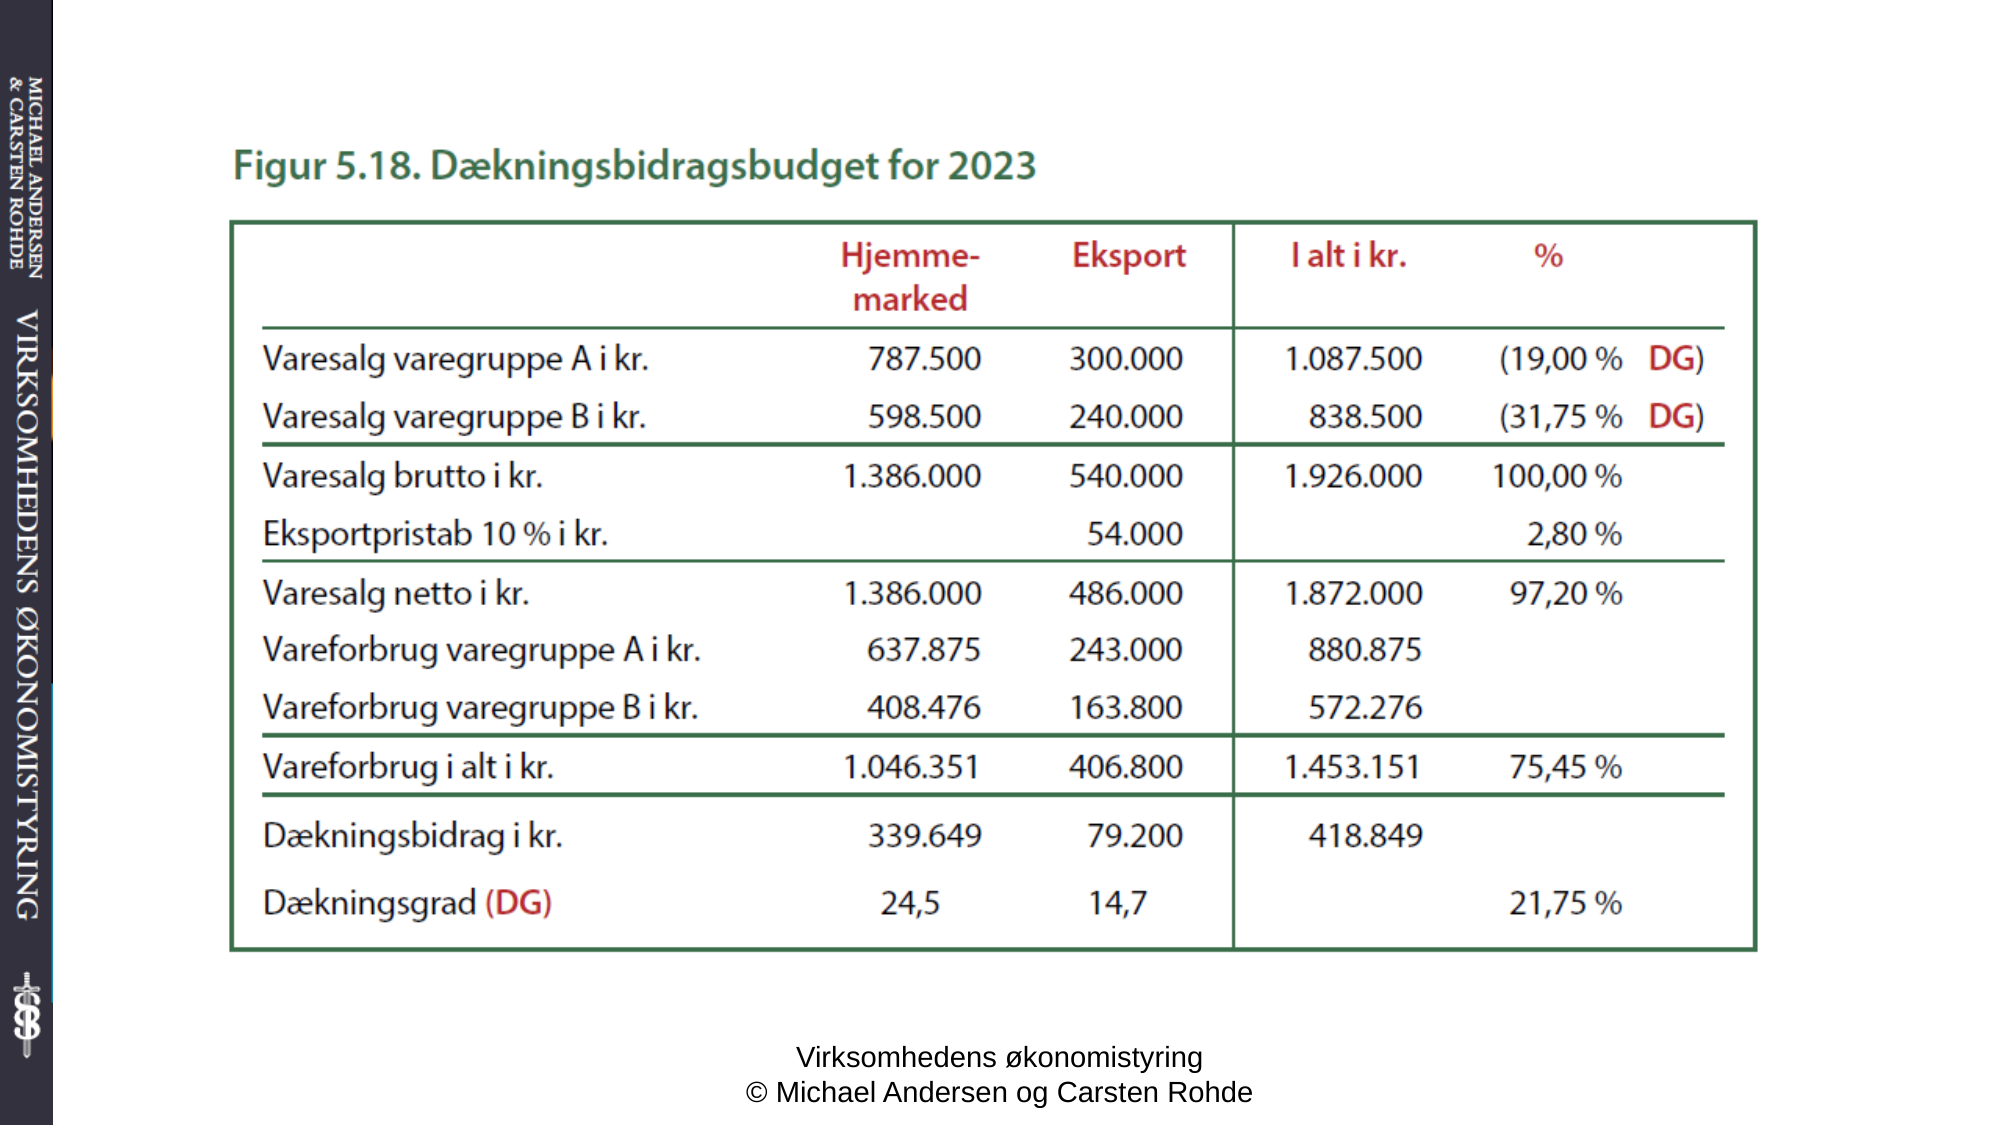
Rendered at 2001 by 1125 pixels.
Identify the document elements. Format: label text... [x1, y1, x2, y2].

picture [178, 103, 1822, 1022]
text_box Virksomhedens økonomistyring © Michael Andersen og Carsten Rohde [604, 1031, 1396, 1110]
picture [0, 0, 53, 1125]
